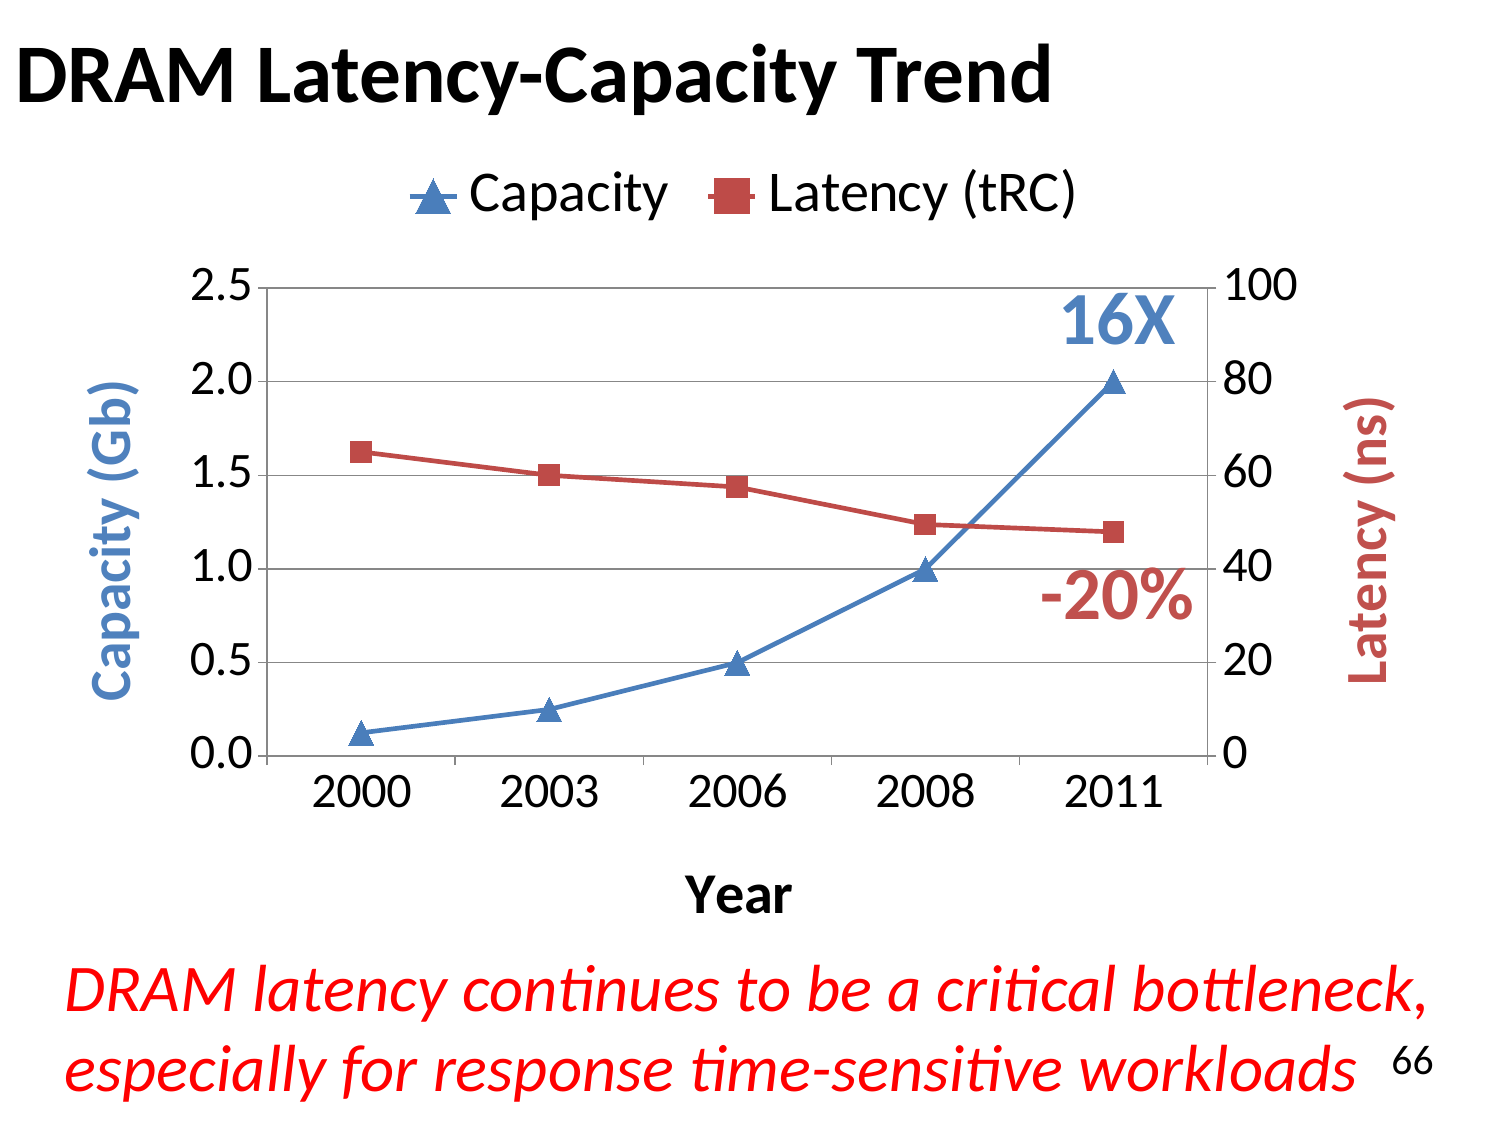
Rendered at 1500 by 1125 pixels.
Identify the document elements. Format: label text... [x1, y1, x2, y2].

text_box DRAM Latency-Capacity Trend [0, 0, 1500, 138]
text_box DRAM latency continues to be a critical bottleneck, especially for response time-sensitive workloads [50, 937, 1450, 1113]
chart [49, 145, 1438, 946]
